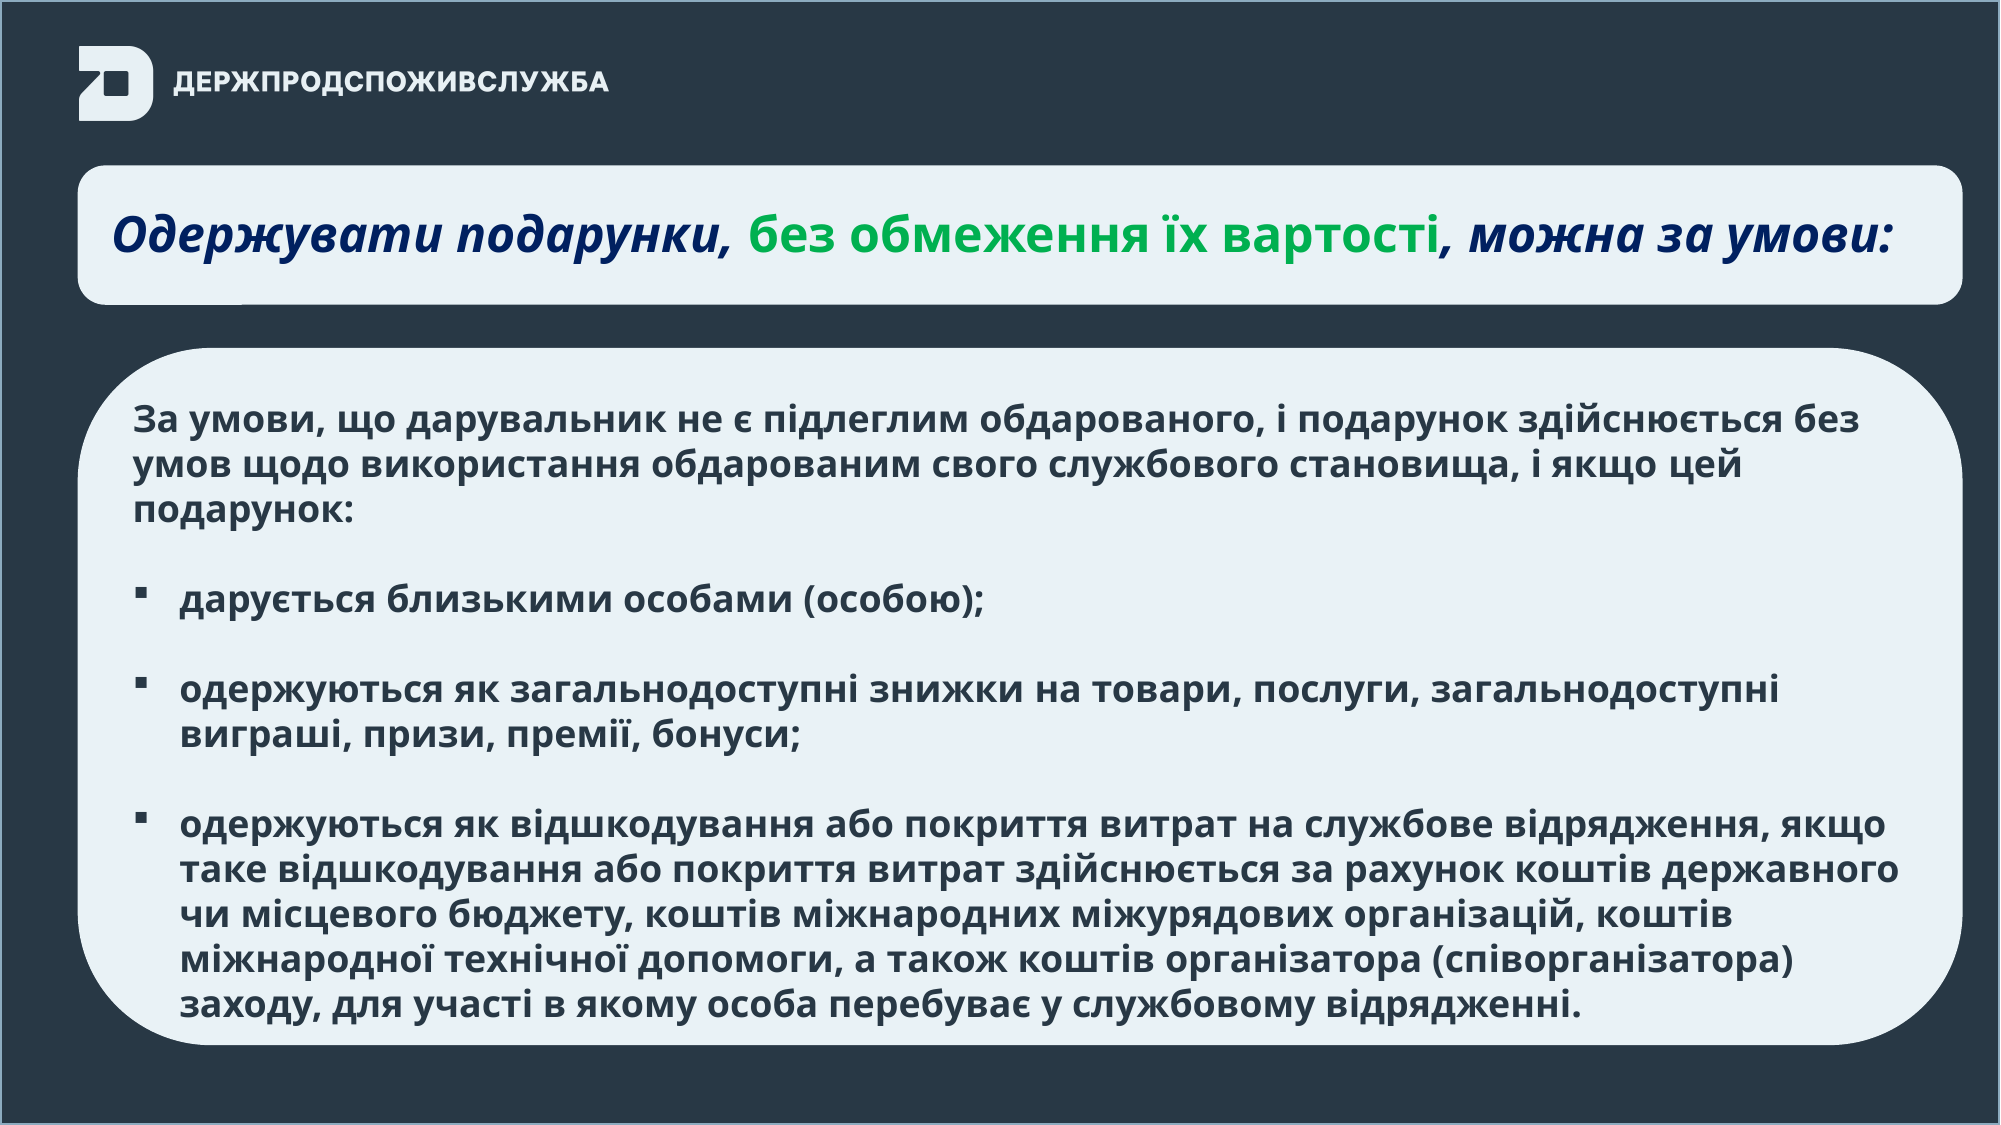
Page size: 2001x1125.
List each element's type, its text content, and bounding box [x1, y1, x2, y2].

text_box Одержувати подарунки, без обмеження їх вартості, можна за умови: [96, 195, 1921, 270]
text_box [0, 0, 2000, 1125]
picture [78, 45, 610, 121]
text_box [77, 165, 1963, 305]
text_box За умови, що дарувальник не є підлеглим обдарованого, і подарунок здійснюється без умов щодо використання обдарованим свого службового становища, і якщо цей подарунок: дарується близькими особами (особою); одержуються як загальнодоступні знижки на товари, послуги, загальнодоступні виграші, призи, премії, бонуси; одержуються як відшкодування або покриття витрат на службове відрядження, якщо таке відшкодування або покриття витрат здійснюється за рахунок коштів державного чи місцевого бюджету, коштів міжнародних міжурядових організацій, коштів міжнародної технічної допомоги, а також коштів організатора (співорганізатора) заходу, для участі в якому особа перебуває у службовому відрядженні. [77, 347, 1963, 1046]
